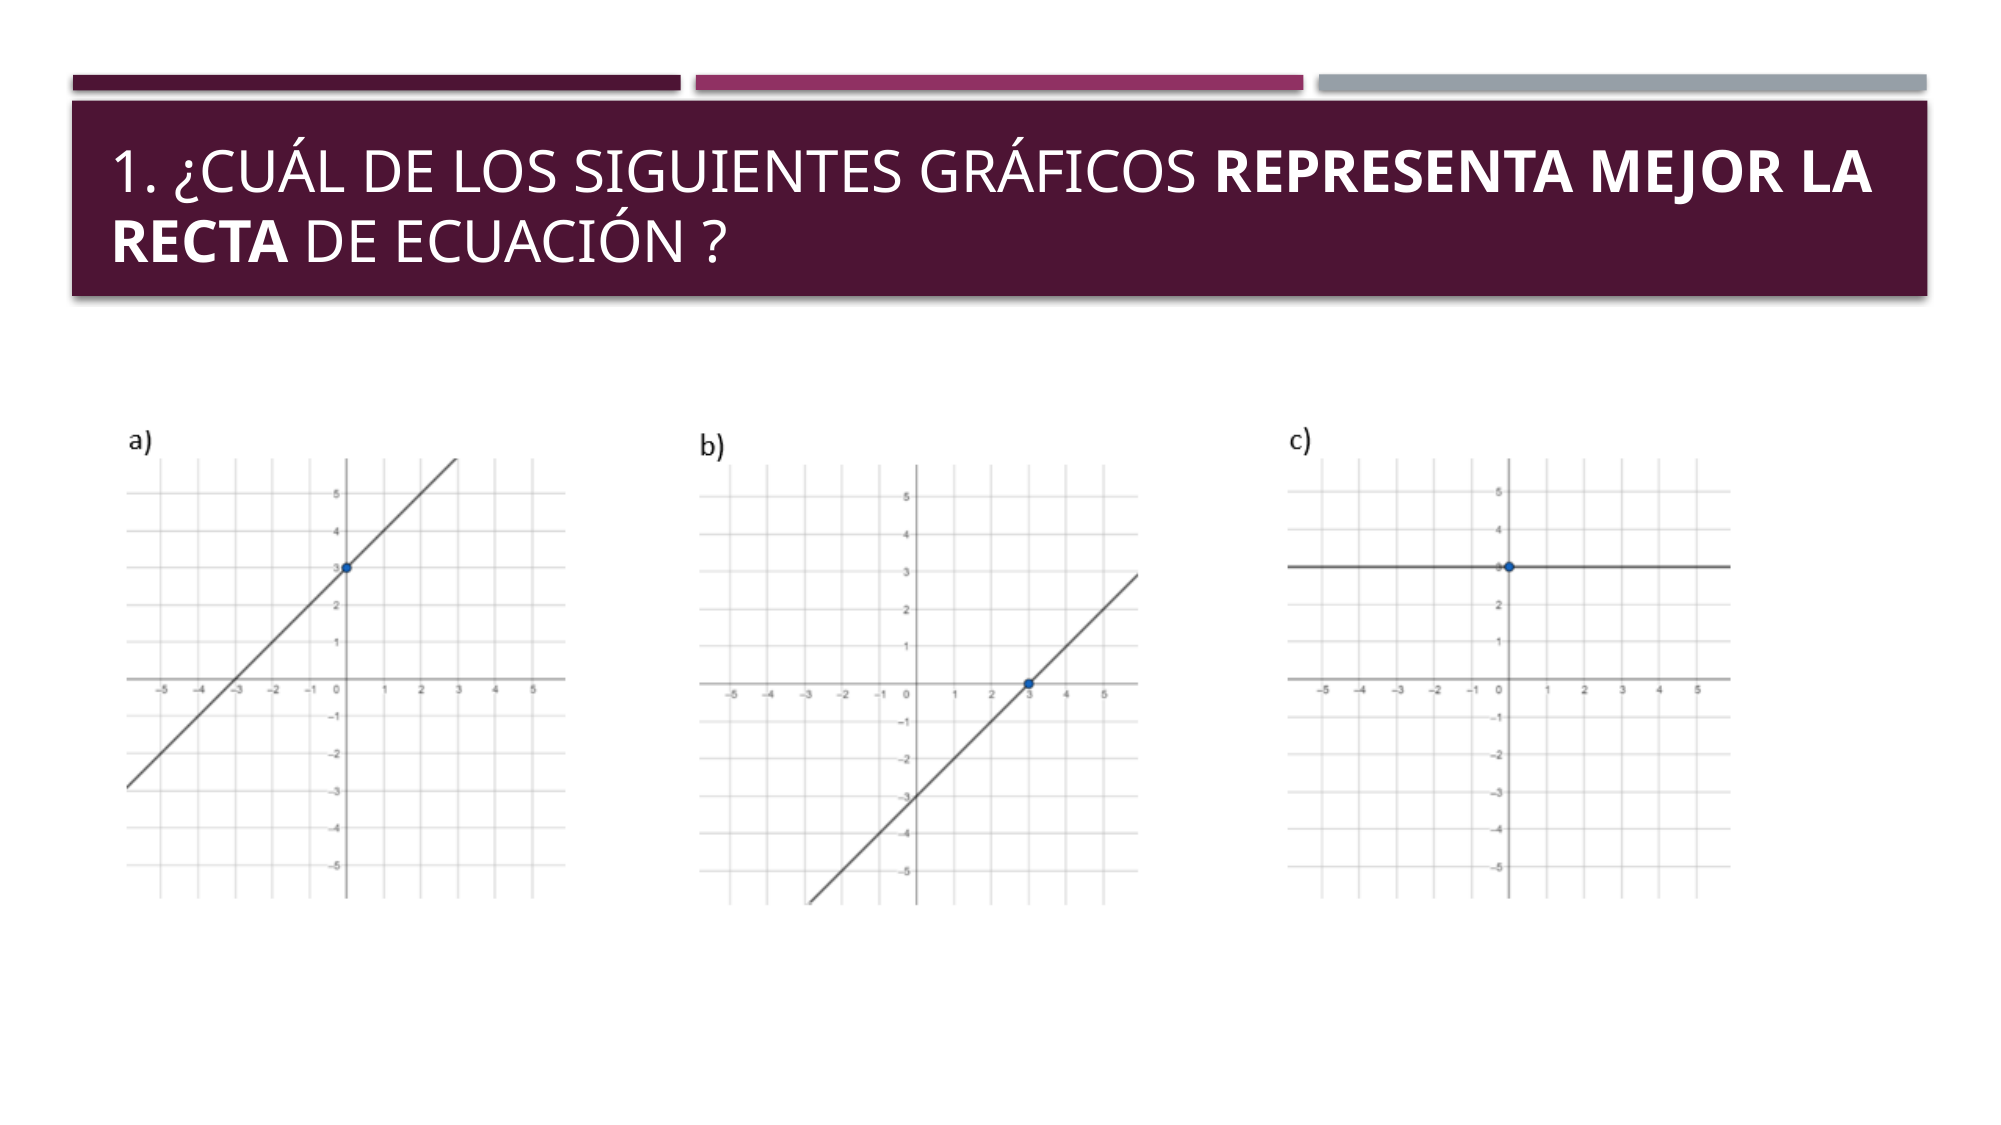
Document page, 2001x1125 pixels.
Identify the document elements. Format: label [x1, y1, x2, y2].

picture [684, 418, 1179, 921]
picture [1277, 418, 1760, 950]
picture [116, 418, 587, 914]
